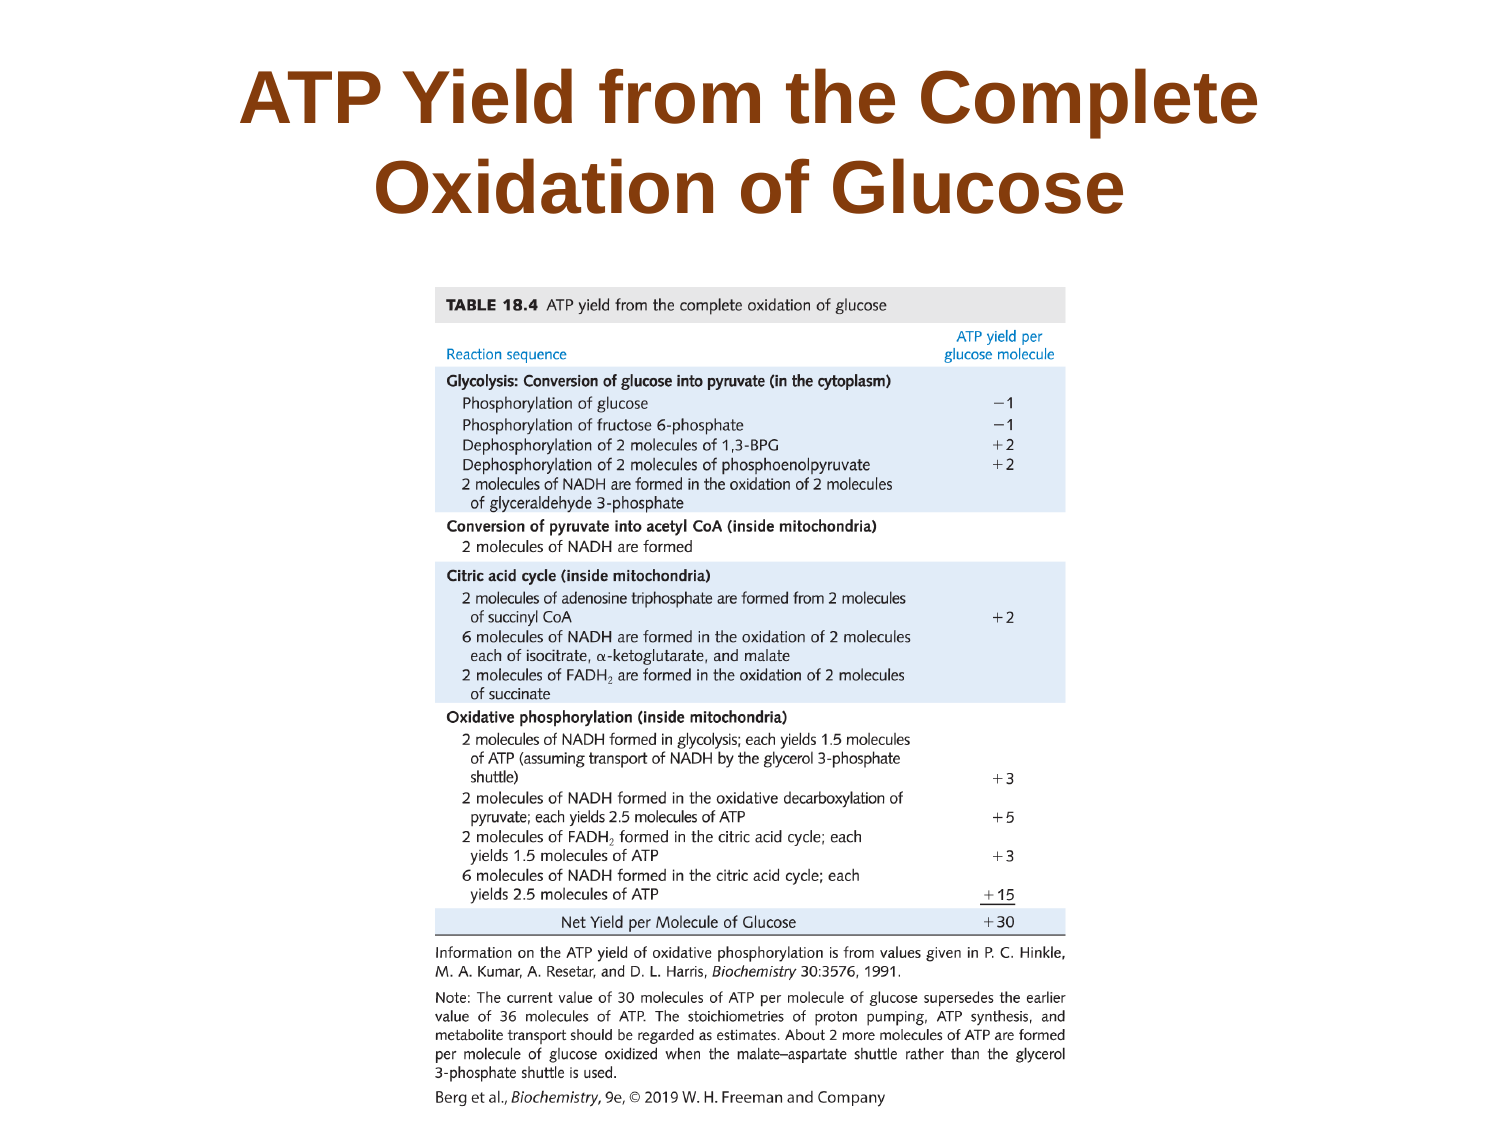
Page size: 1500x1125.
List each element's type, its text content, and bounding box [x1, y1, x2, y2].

picture [433, 285, 1067, 1108]
title ATP Yield from the Complete Oxidation of Glucose [75, 45, 1425, 233]
